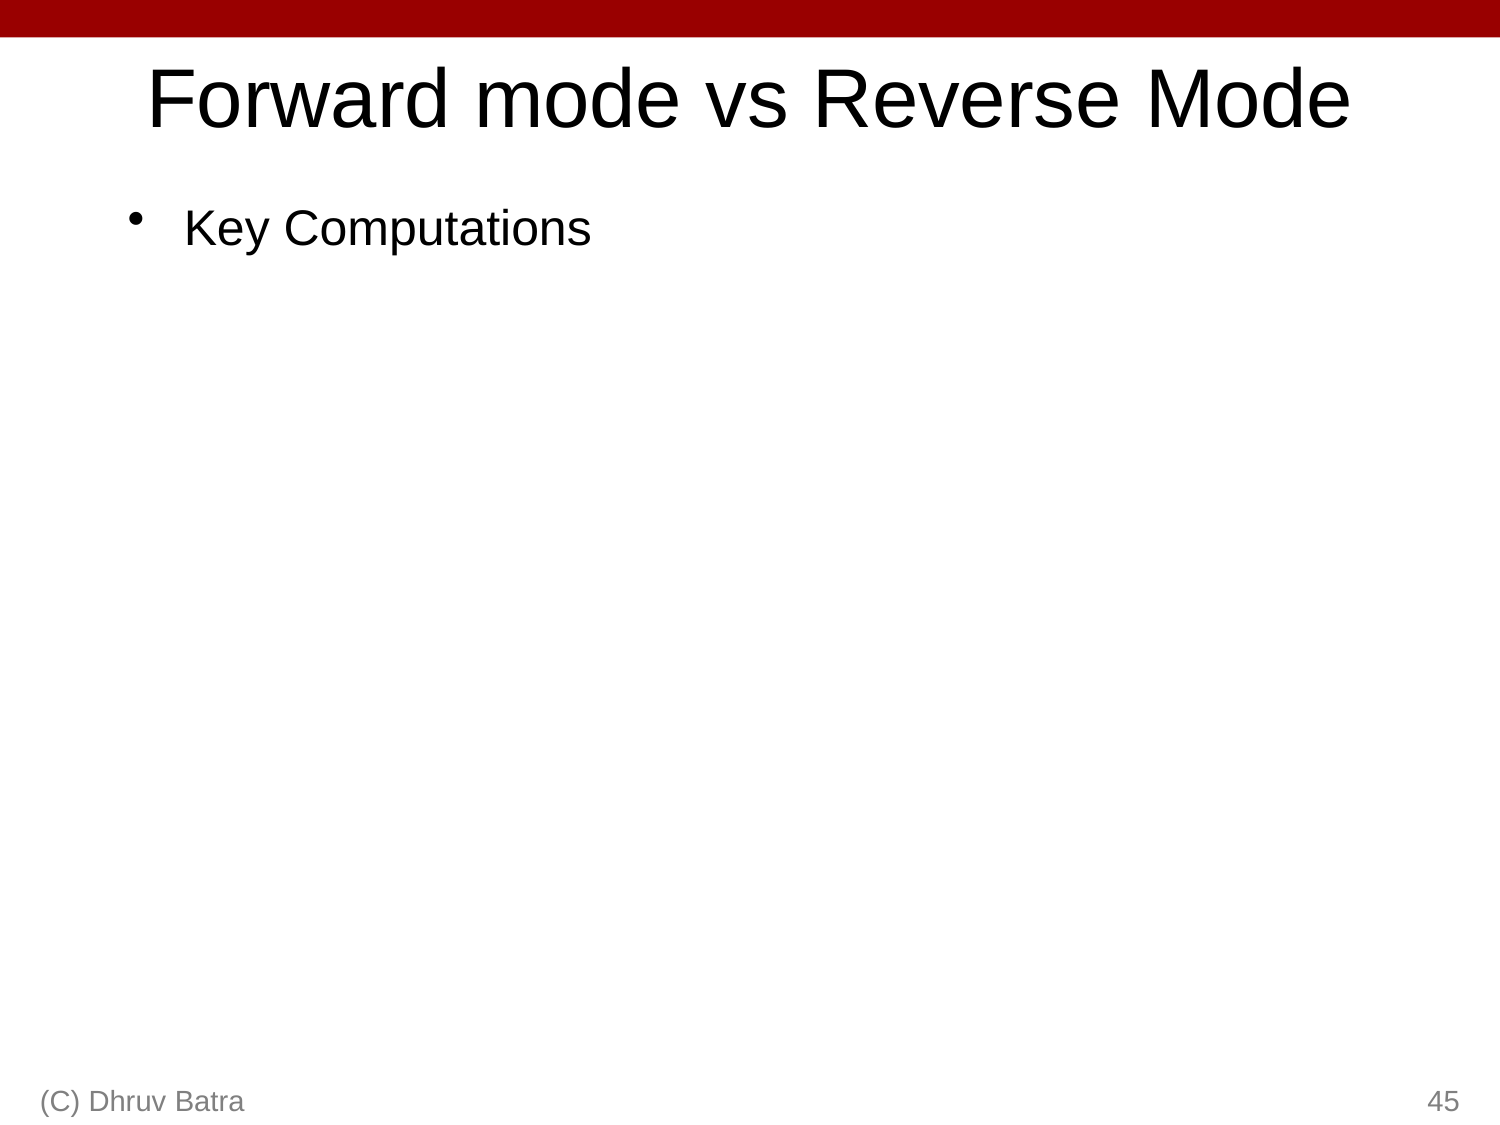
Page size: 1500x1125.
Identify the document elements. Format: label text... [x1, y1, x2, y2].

title Forward mode vs Reverse Mode [112, 37, 1388, 151]
footer (C) Dhruv Batra [24, 1049, 501, 1125]
slide_number 45 [1162, 1049, 1476, 1125]
list Key Computations [112, 187, 1388, 1051]
